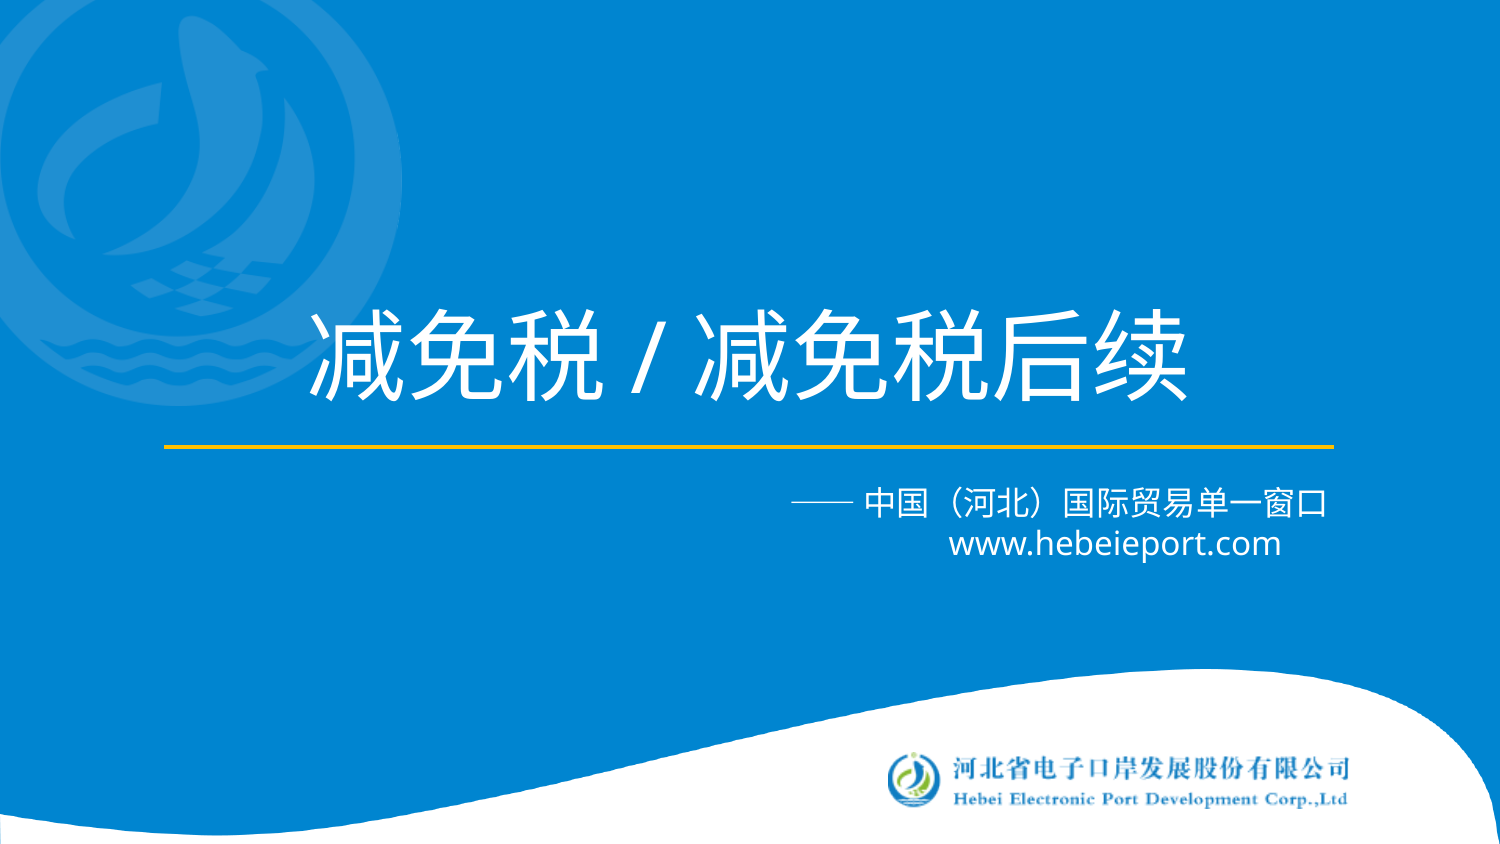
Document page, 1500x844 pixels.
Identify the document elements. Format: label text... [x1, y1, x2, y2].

text_box ——中国（河北）国际贸易单一窗口 www.hebeieport.com [773, 474, 1353, 569]
text_box 减免税/减免税后续 [154, 286, 1343, 422]
picture [0, 0, 403, 407]
picture [0, 669, 1500, 844]
